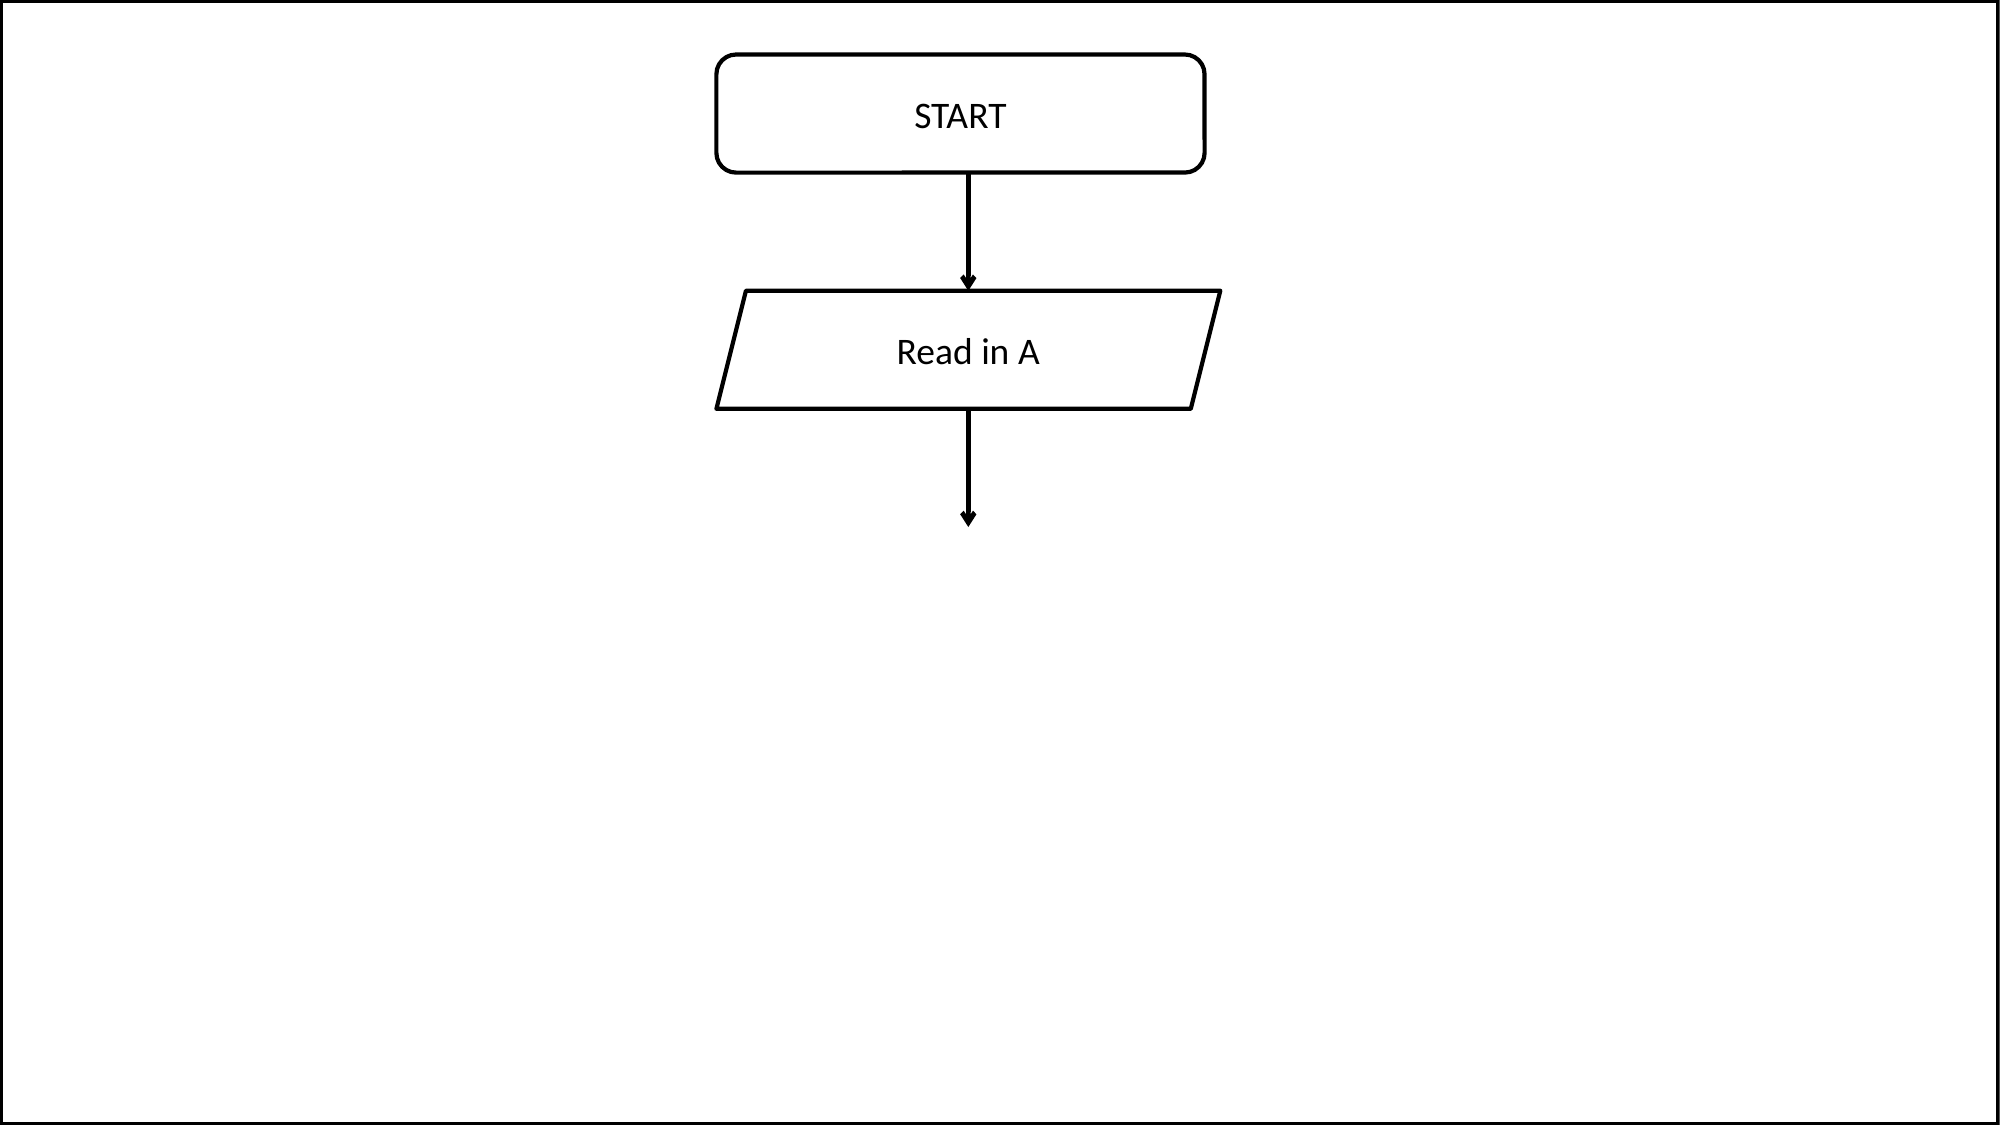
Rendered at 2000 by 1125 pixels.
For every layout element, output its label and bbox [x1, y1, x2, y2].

text_box [0, 0, 2000, 1125]
